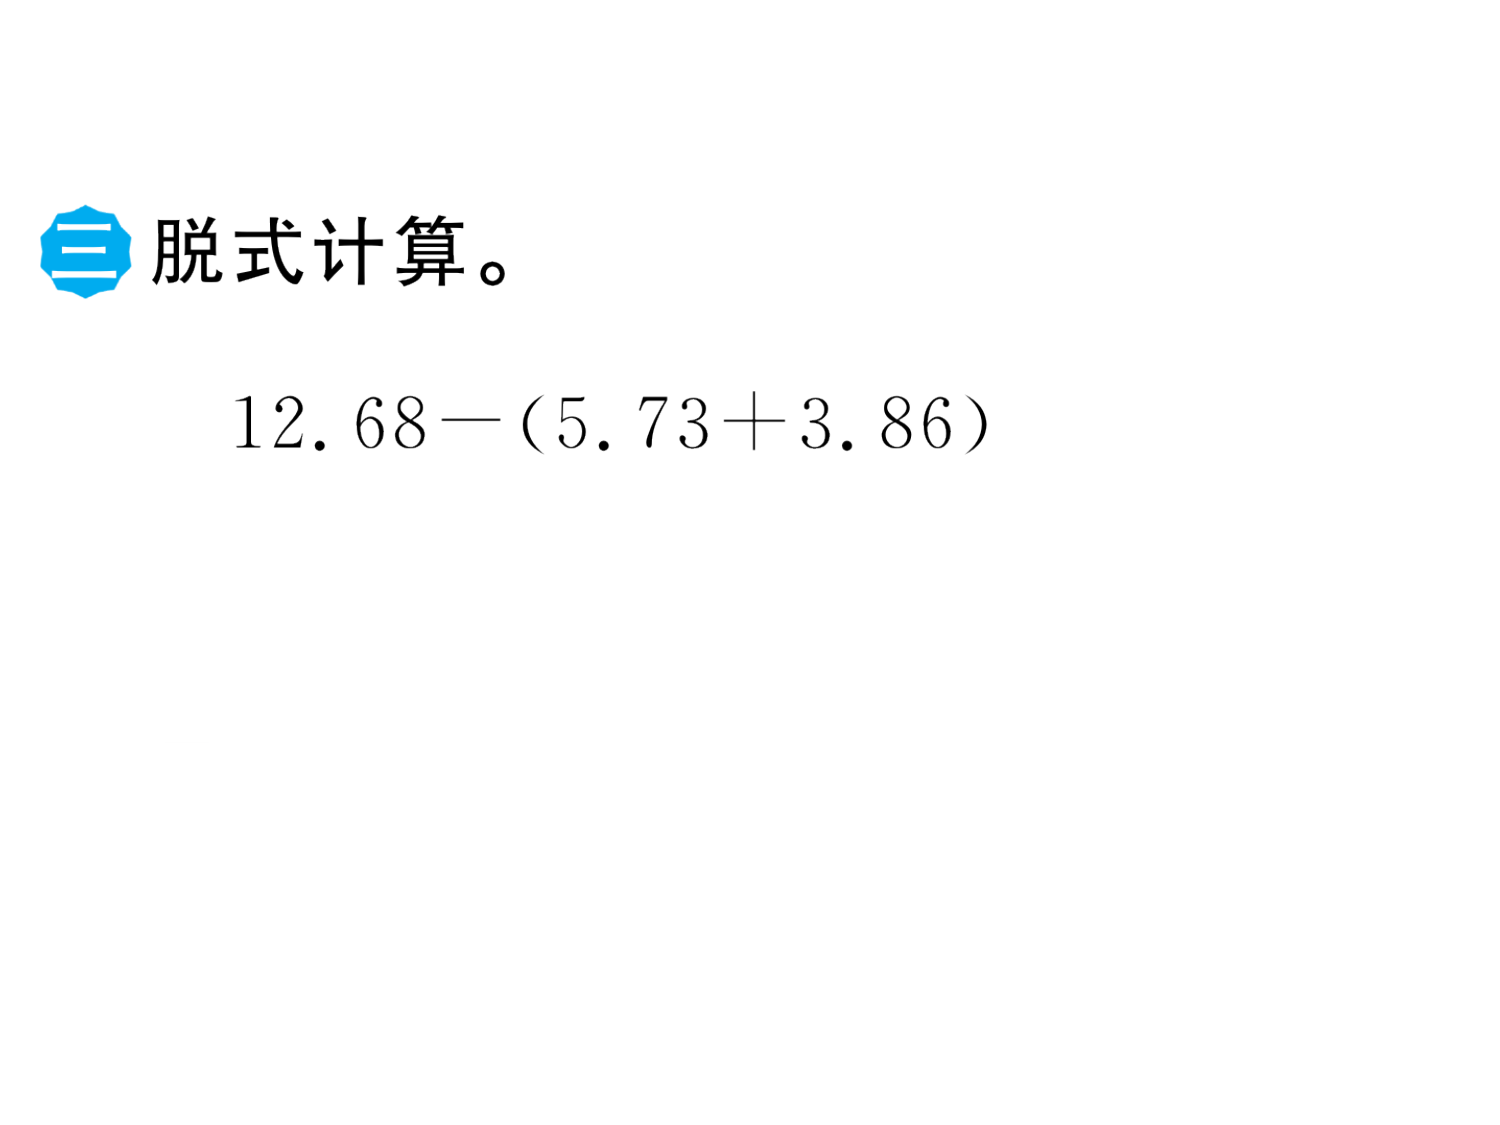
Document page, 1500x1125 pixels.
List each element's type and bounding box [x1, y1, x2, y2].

picture [35, 177, 1453, 905]
